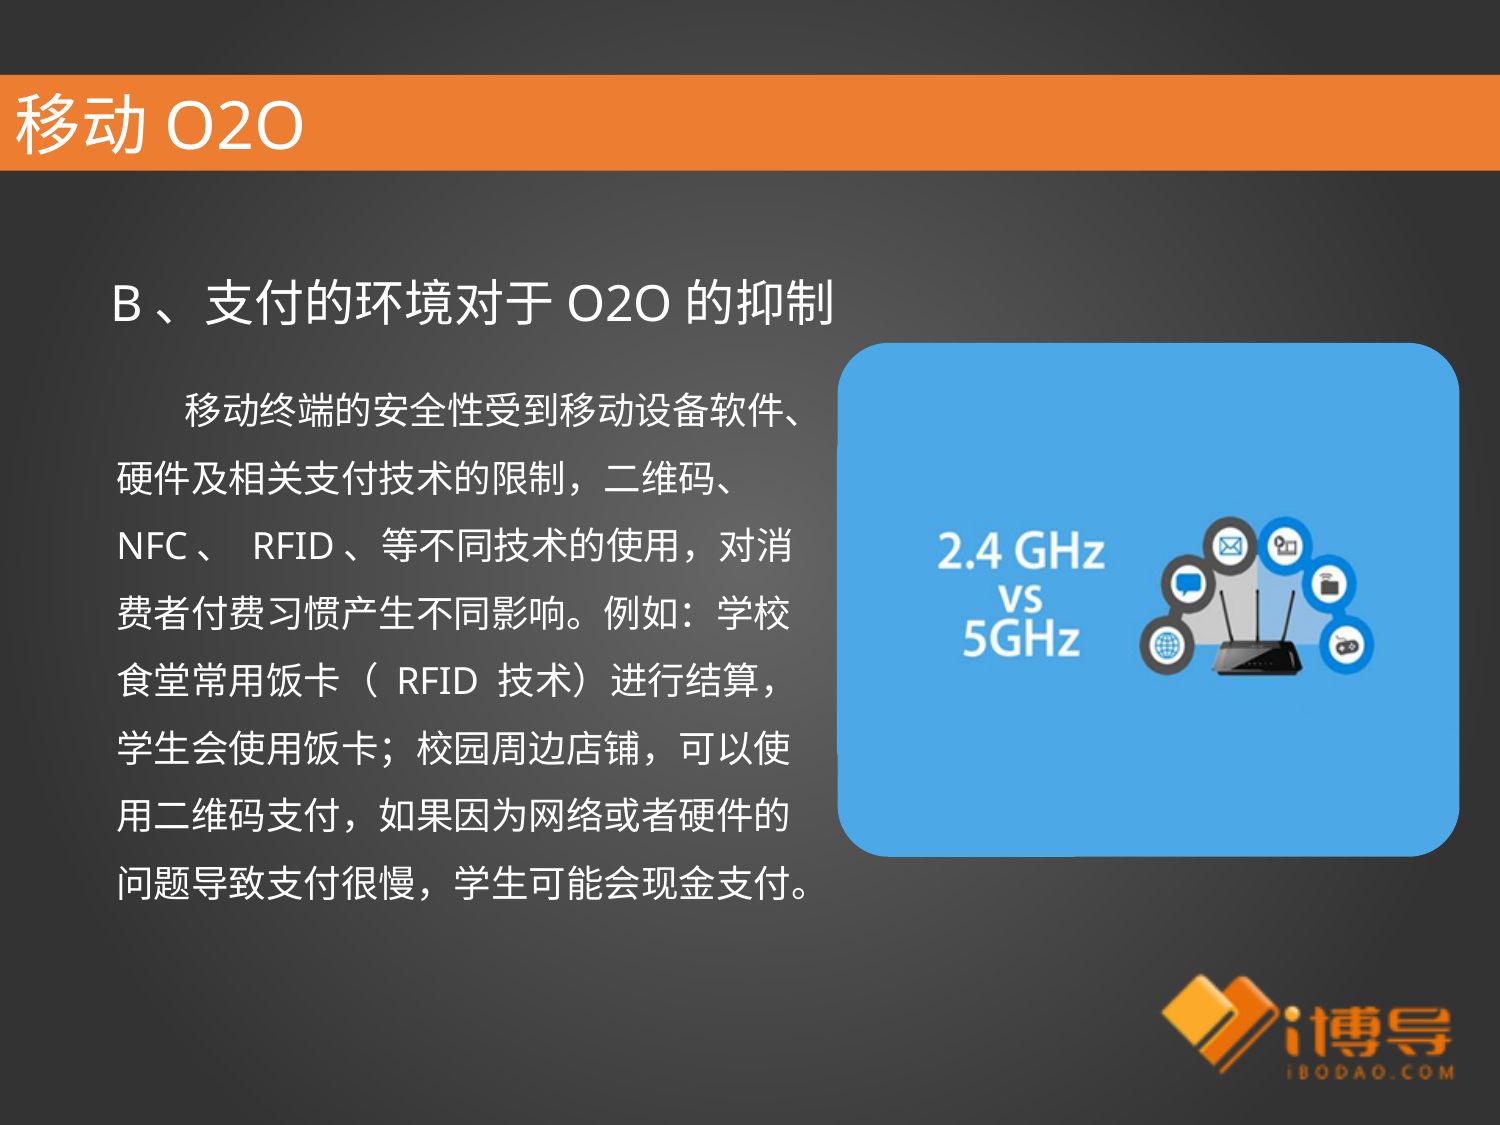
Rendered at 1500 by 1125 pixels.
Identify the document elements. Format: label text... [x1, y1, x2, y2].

text_box [835, 784, 1462, 859]
picture [0, 171, 1500, 1125]
text_box B、支付的环境对于O2O的抑制 [95, 264, 850, 340]
text_box 移动终端的安全性受到移动设备软件、硬件及相关支付技术的限制，二维码、 NFC、 RFID、等不同技术的使用，对消费者付费习惯产生不同影响。例如：学校食堂常用饭卡（ RFID 技术）进行结算，学生会使用饭卡；校园周边店铺，可以使用二维码支付，如果因为网络或者硬件的问题导致支付很慢，学生可能会现金支付。 [101, 357, 831, 913]
text_box [835, 340, 1462, 421]
text_box 移动O2O [0, 74, 1500, 171]
picture [0, 0, 1500, 74]
